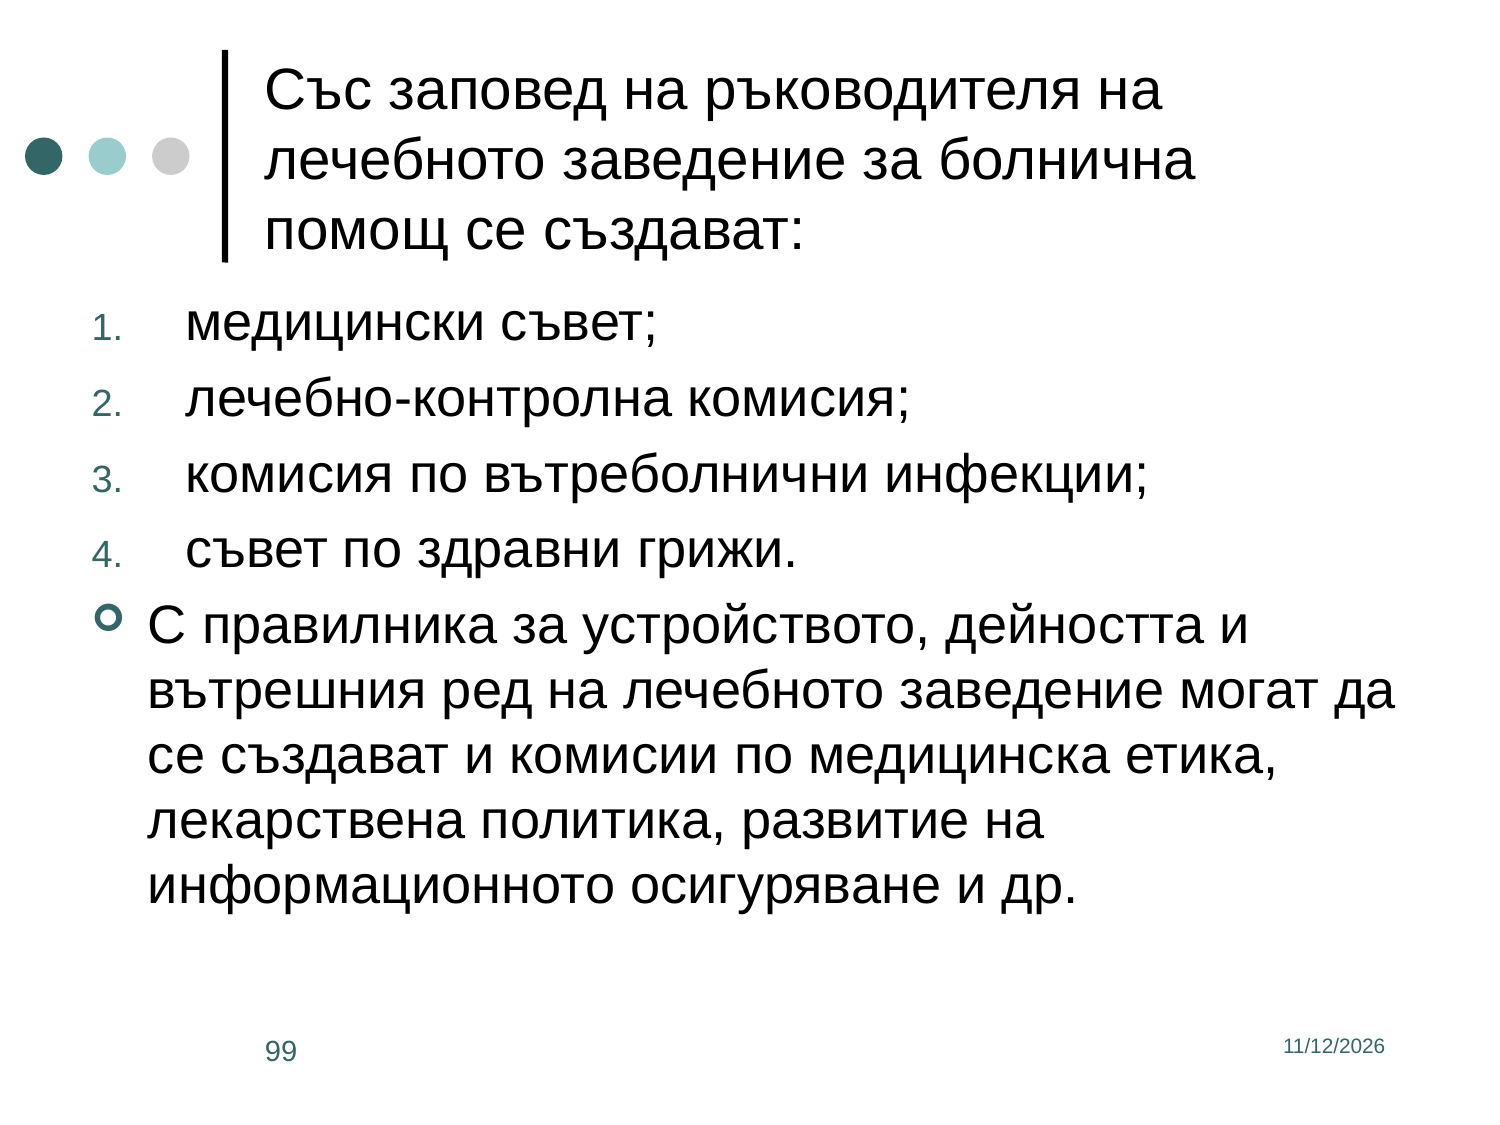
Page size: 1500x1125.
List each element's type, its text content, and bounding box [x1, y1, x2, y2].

slide_number 99 [249, 1025, 463, 1100]
title Със заповед на ръководителя на лечебното заведение за болнична помощ се създават: [249, 31, 1400, 278]
list медицински съвет; лечебно-контролна комисия; комисия по вътреболнични инфекции; съвет по здравни грижи. С правилника за устройството, дейността и вътрешния ред на лечебното заведение могат да се създават и комисии по медицинска етика, лекарствена политика, развитие на информационното осигуряване и др. [76, 278, 1447, 954]
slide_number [1087, 1025, 1400, 1100]
